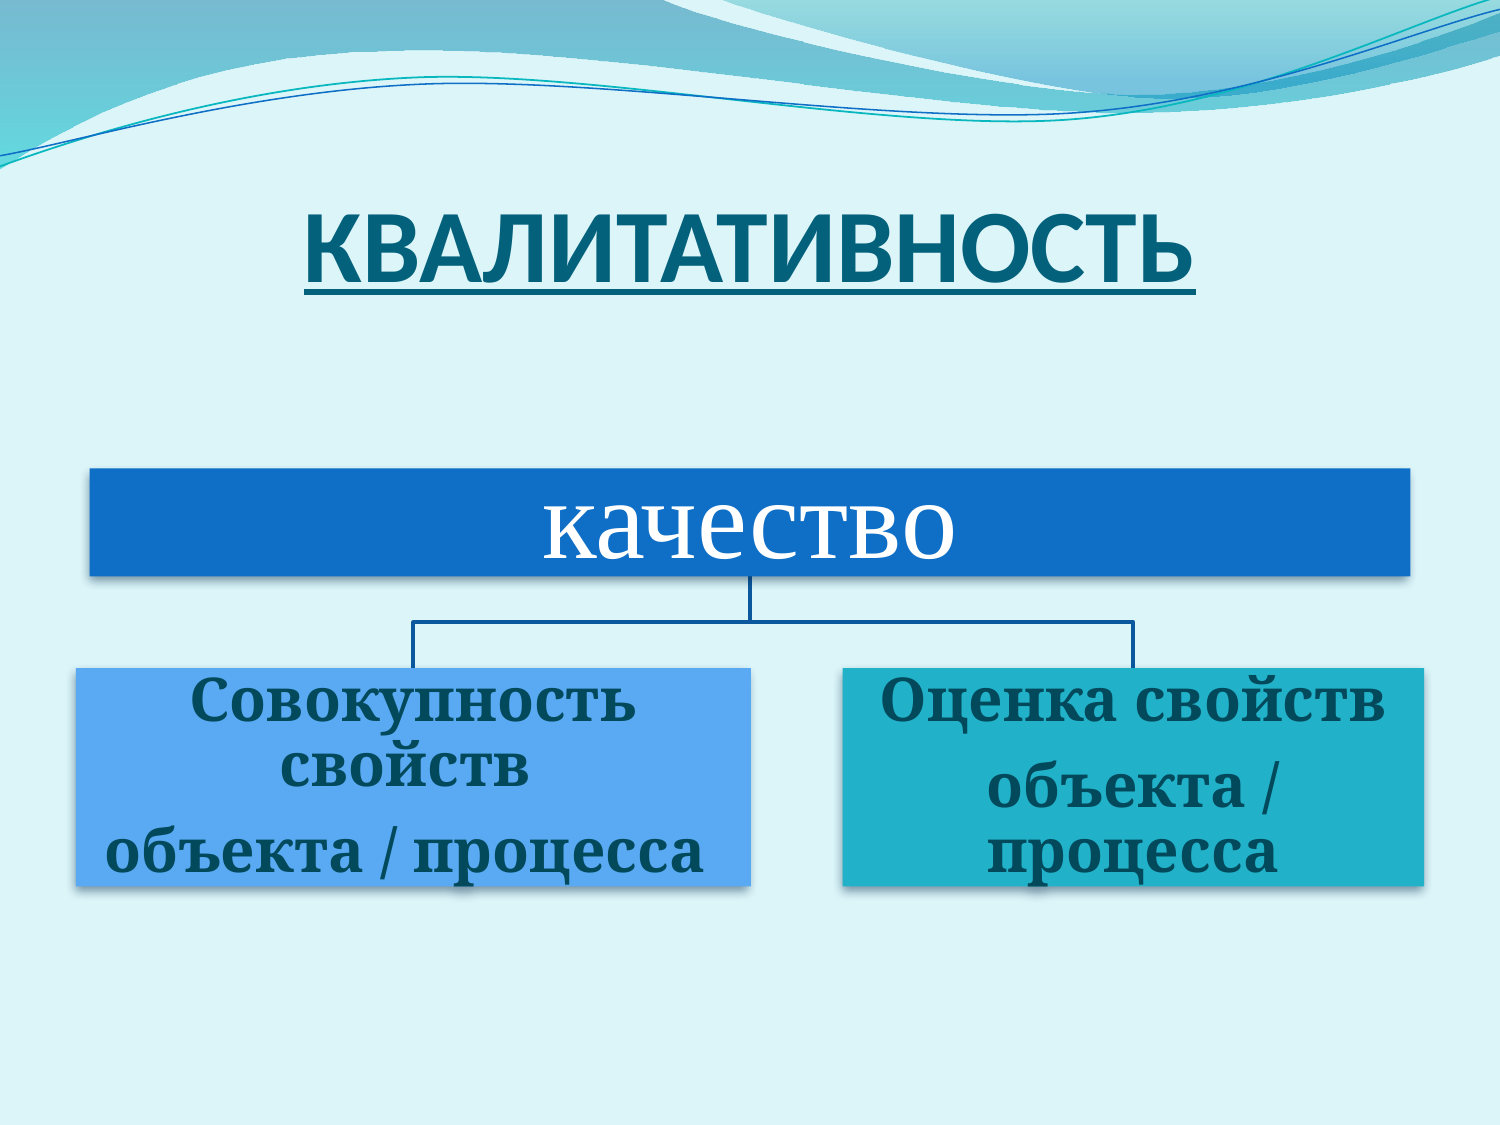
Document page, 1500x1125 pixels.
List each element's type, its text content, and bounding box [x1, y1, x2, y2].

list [74, 317, 1426, 1038]
title КВАЛИТАТИВНОСТЬ [75, 115, 1425, 303]
